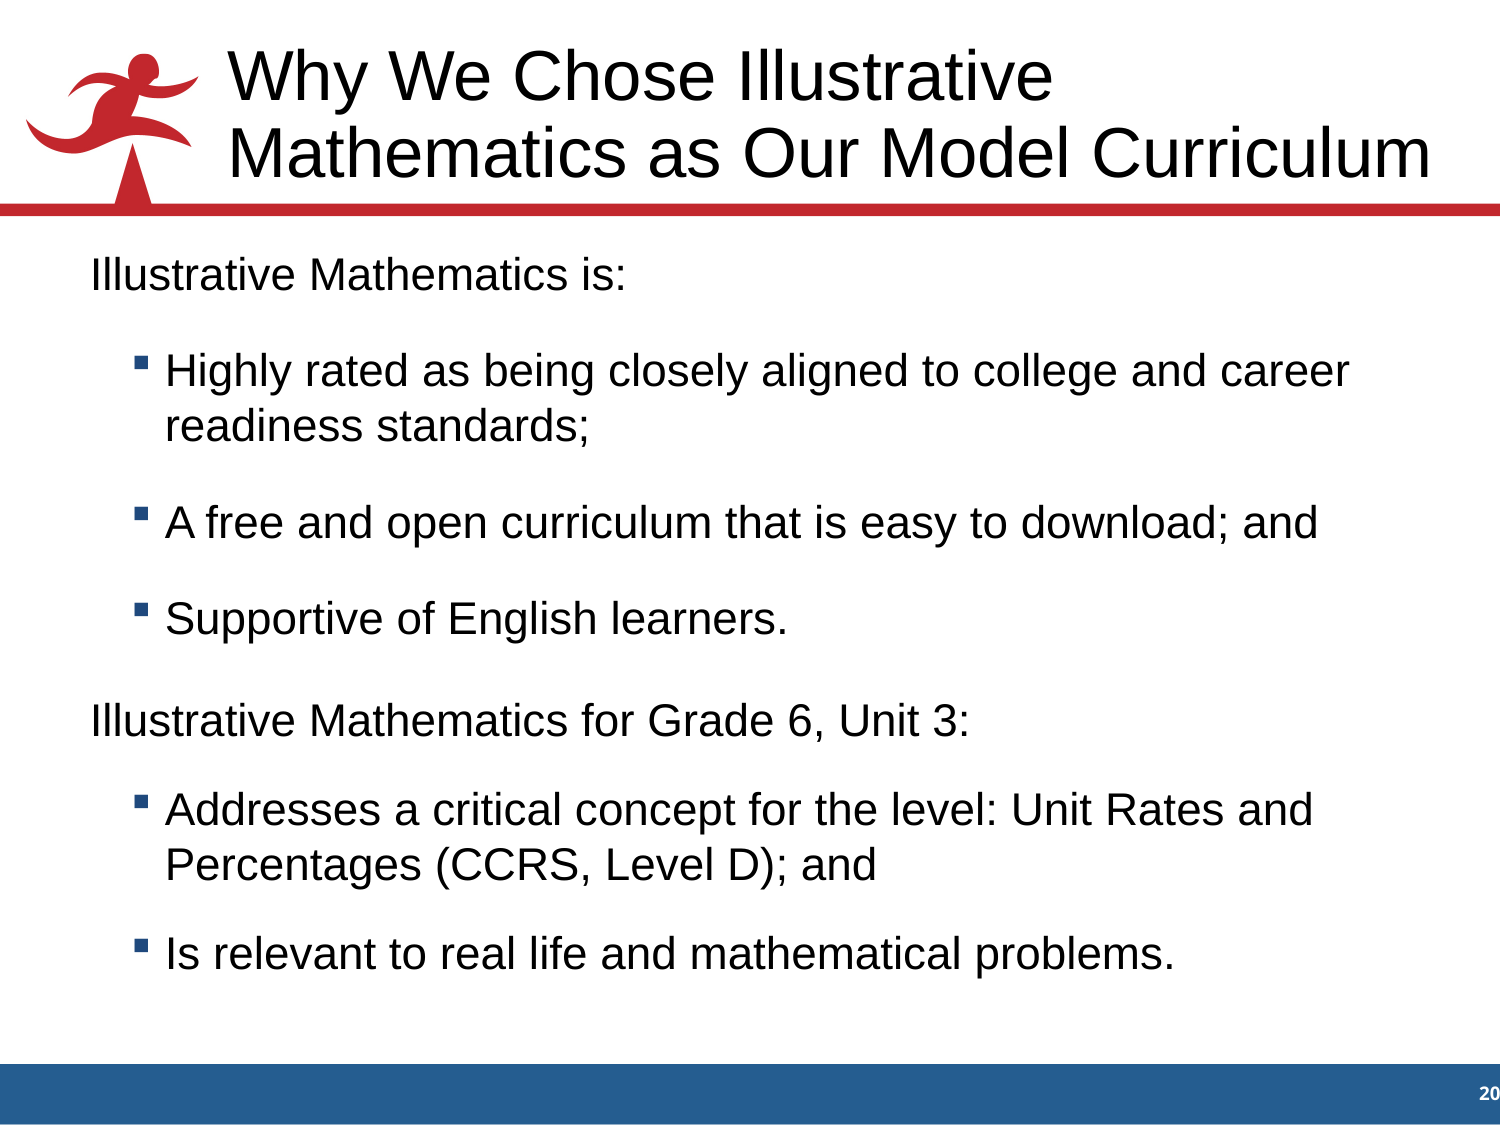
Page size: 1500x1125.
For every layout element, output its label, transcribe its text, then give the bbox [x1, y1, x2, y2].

list Illustrative Mathematics is: Highly rated as being closely aligned to college and career readiness standards; A free and open curriculum that is easy to download; and Supportive of English learners. Illustrative Mathematics for Grade 6, Unit 3: Addresses a critical concept for the level: Unit Rates and Percentages (CCRS, Level D); and Is relevant to real life and mathematical problems. [75, 237, 1438, 1063]
title Why We Chose Illustrative Mathematics as Our Model Curriculum [212, 50, 1463, 200]
picture [0, 0, 1500, 1125]
